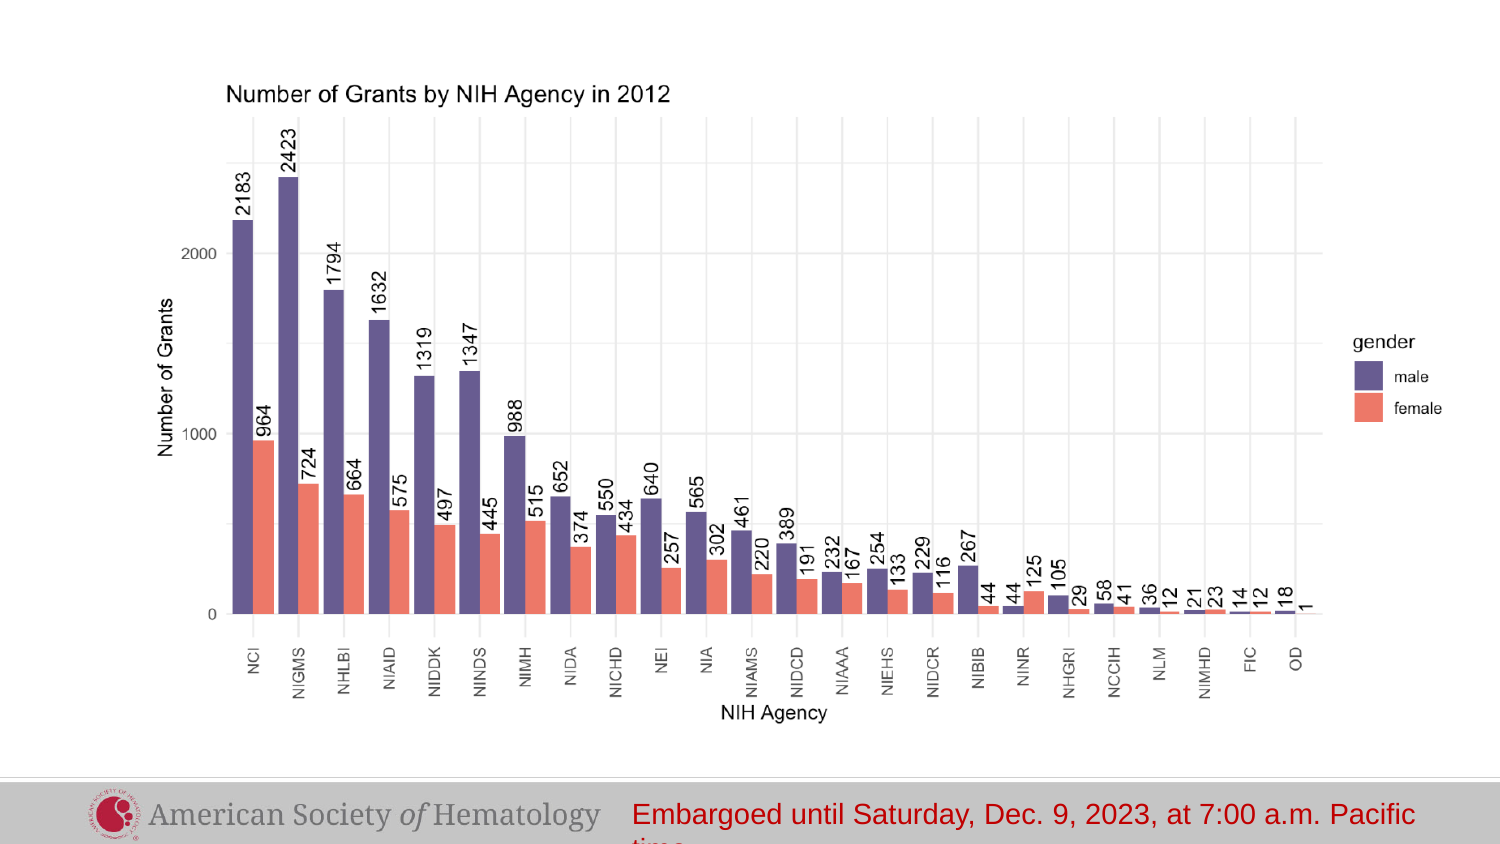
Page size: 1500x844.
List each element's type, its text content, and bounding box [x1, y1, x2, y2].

picture [0, 0, 1500, 844]
text_box Embargoed until Saturday, Dec. 9, 2023, at 7:00 a.m. Pacific time [616, 788, 1492, 844]
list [129, 63, 1448, 734]
